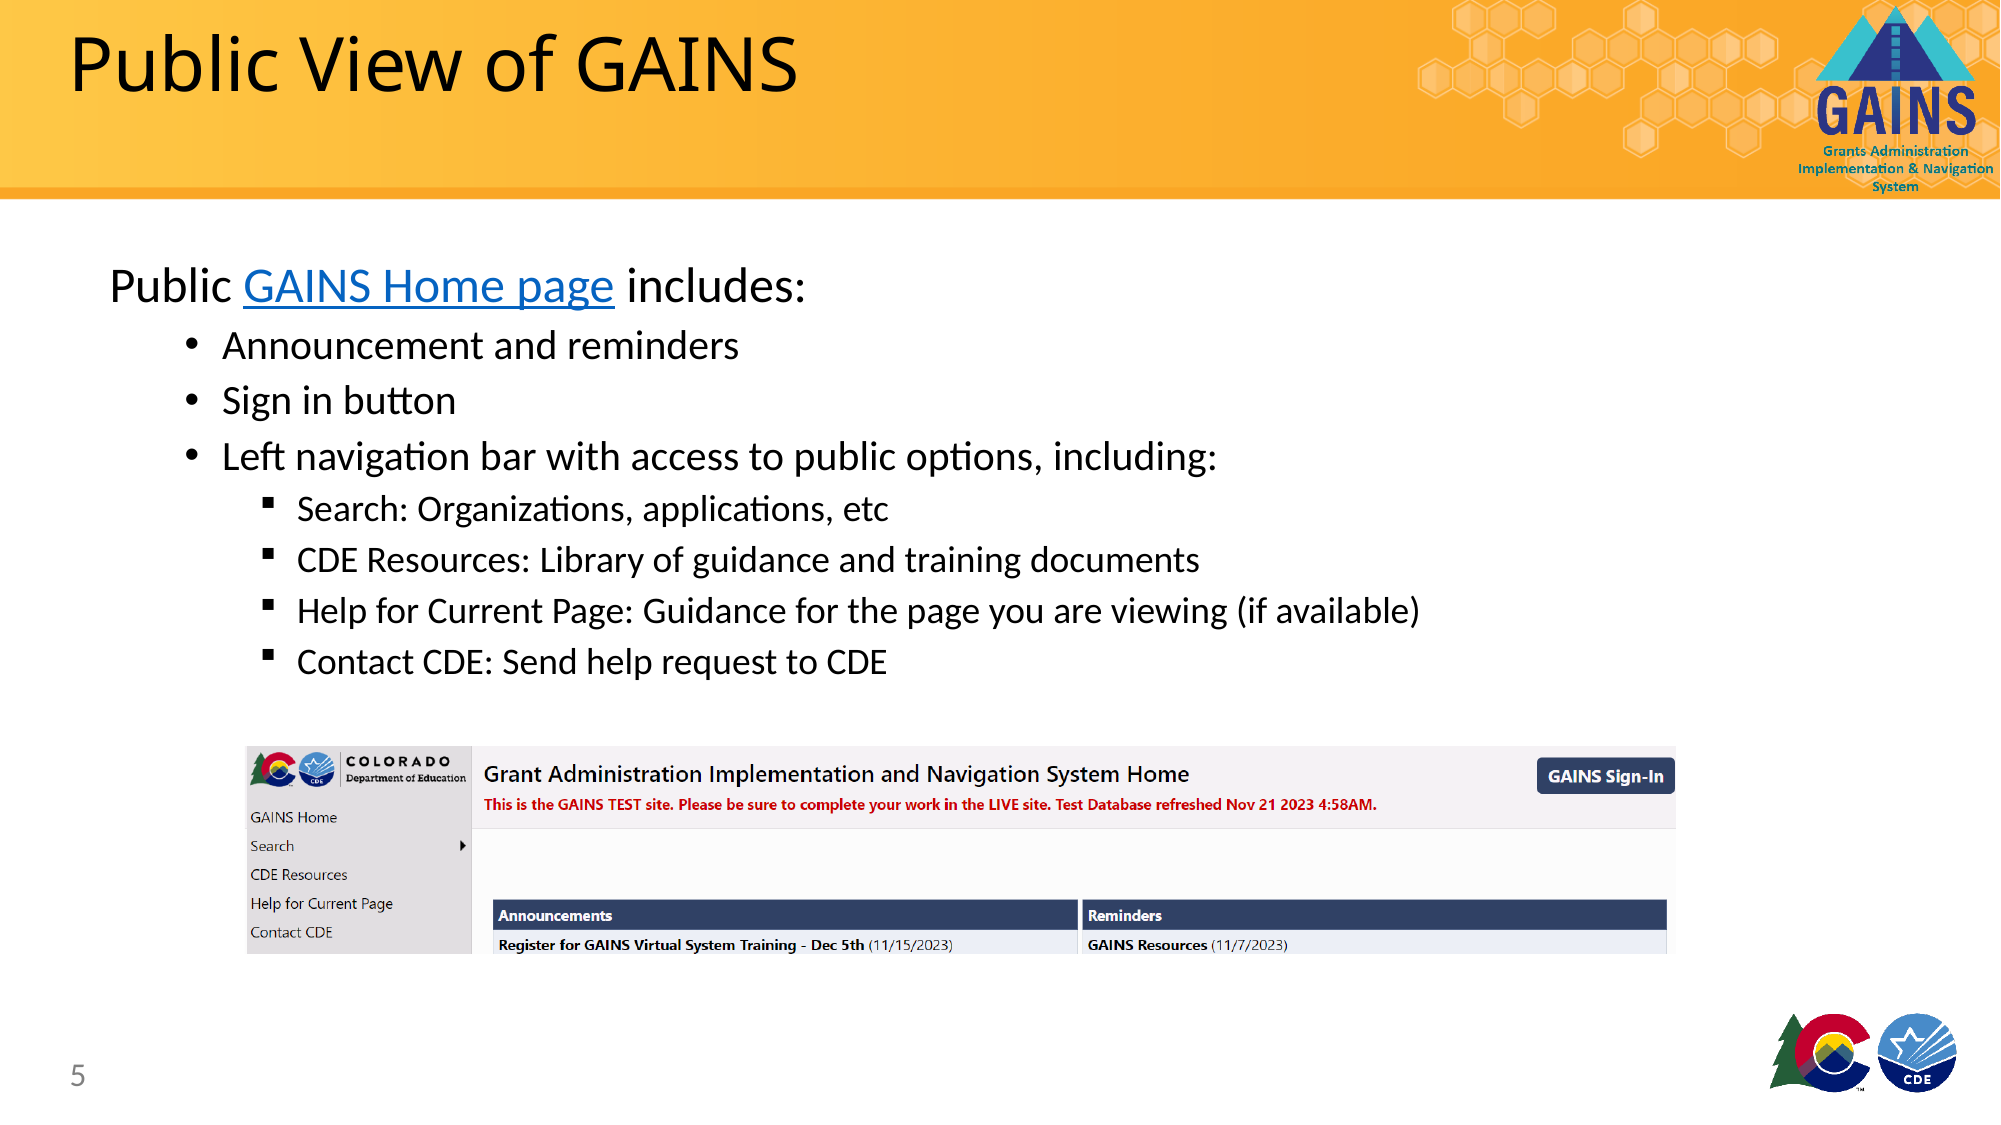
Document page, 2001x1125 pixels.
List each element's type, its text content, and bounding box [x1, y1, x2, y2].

slide_number 5 [54, 1042, 505, 1103]
title Public View of GAINS [68, 26, 1790, 168]
picture [0, 0, 2000, 201]
picture [244, 746, 1676, 954]
text_box Public GAINS Home page includes: Announcement and reminders Sign in button Left navigation bar with access to public options, including: Search: Organizations, applications, etc CDE Resources: Library of guidance and training documents Help for Current Page: Guidance for the page you are viewing (if available) Contact CDE: Send help request to CDE [109, 258, 1713, 916]
picture [1768, 1012, 1957, 1093]
